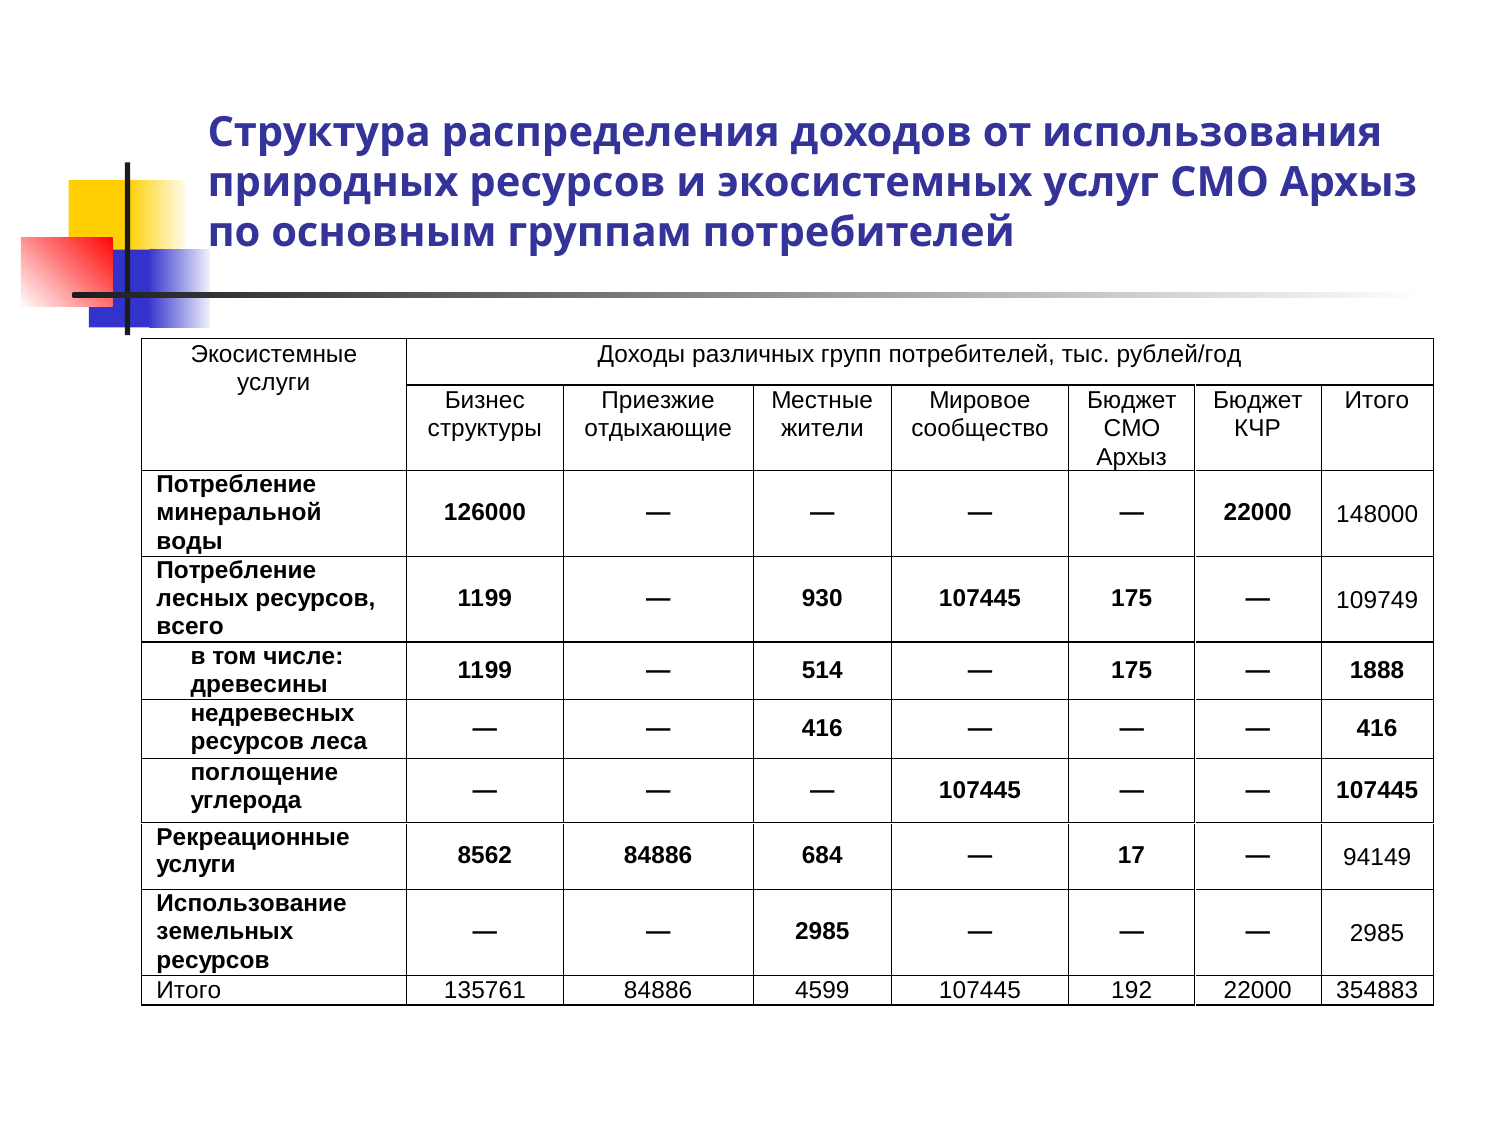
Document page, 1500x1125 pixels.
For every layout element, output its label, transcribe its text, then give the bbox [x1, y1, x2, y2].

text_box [137, 337, 1438, 1043]
title Структура распределения доходов от использования природных ресурсов и экосистемных услуг СМО Архыз по основным группам потребителей [192, 75, 1468, 263]
